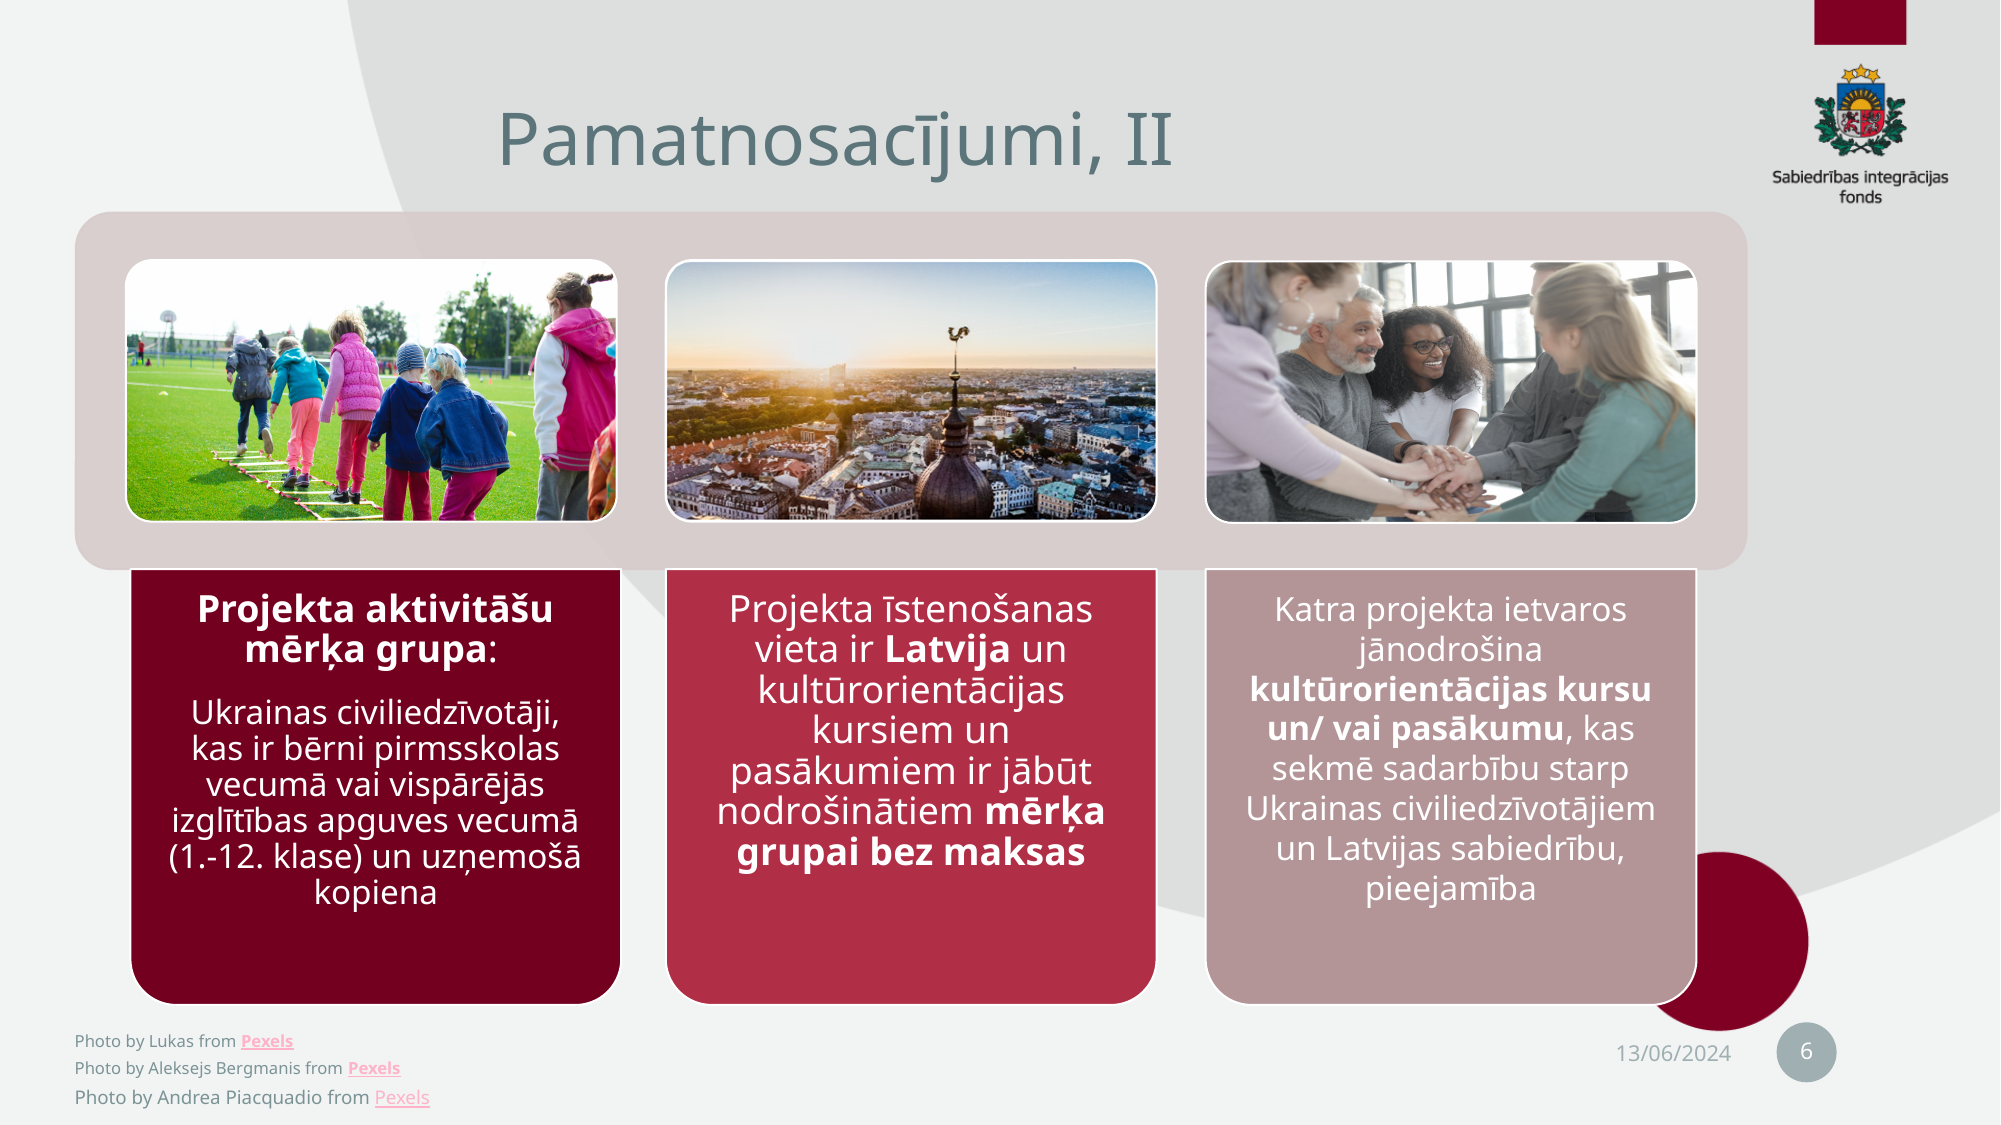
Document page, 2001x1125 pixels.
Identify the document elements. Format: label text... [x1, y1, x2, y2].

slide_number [1420, 1025, 1747, 1079]
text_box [75, 212, 1747, 1005]
text_box Photo by Lukas from Pexels Photo by Aleksejs Bergmanis from Pexels Photo by Andrea Piacquadio from Pexels [59, 1023, 1420, 1114]
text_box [1747, 310, 1900, 986]
picture [0, 0, 2001, 1125]
title Pamatnosacījumi, II [0, 50, 1694, 234]
slide_number 6 [1776, 1022, 1837, 1083]
